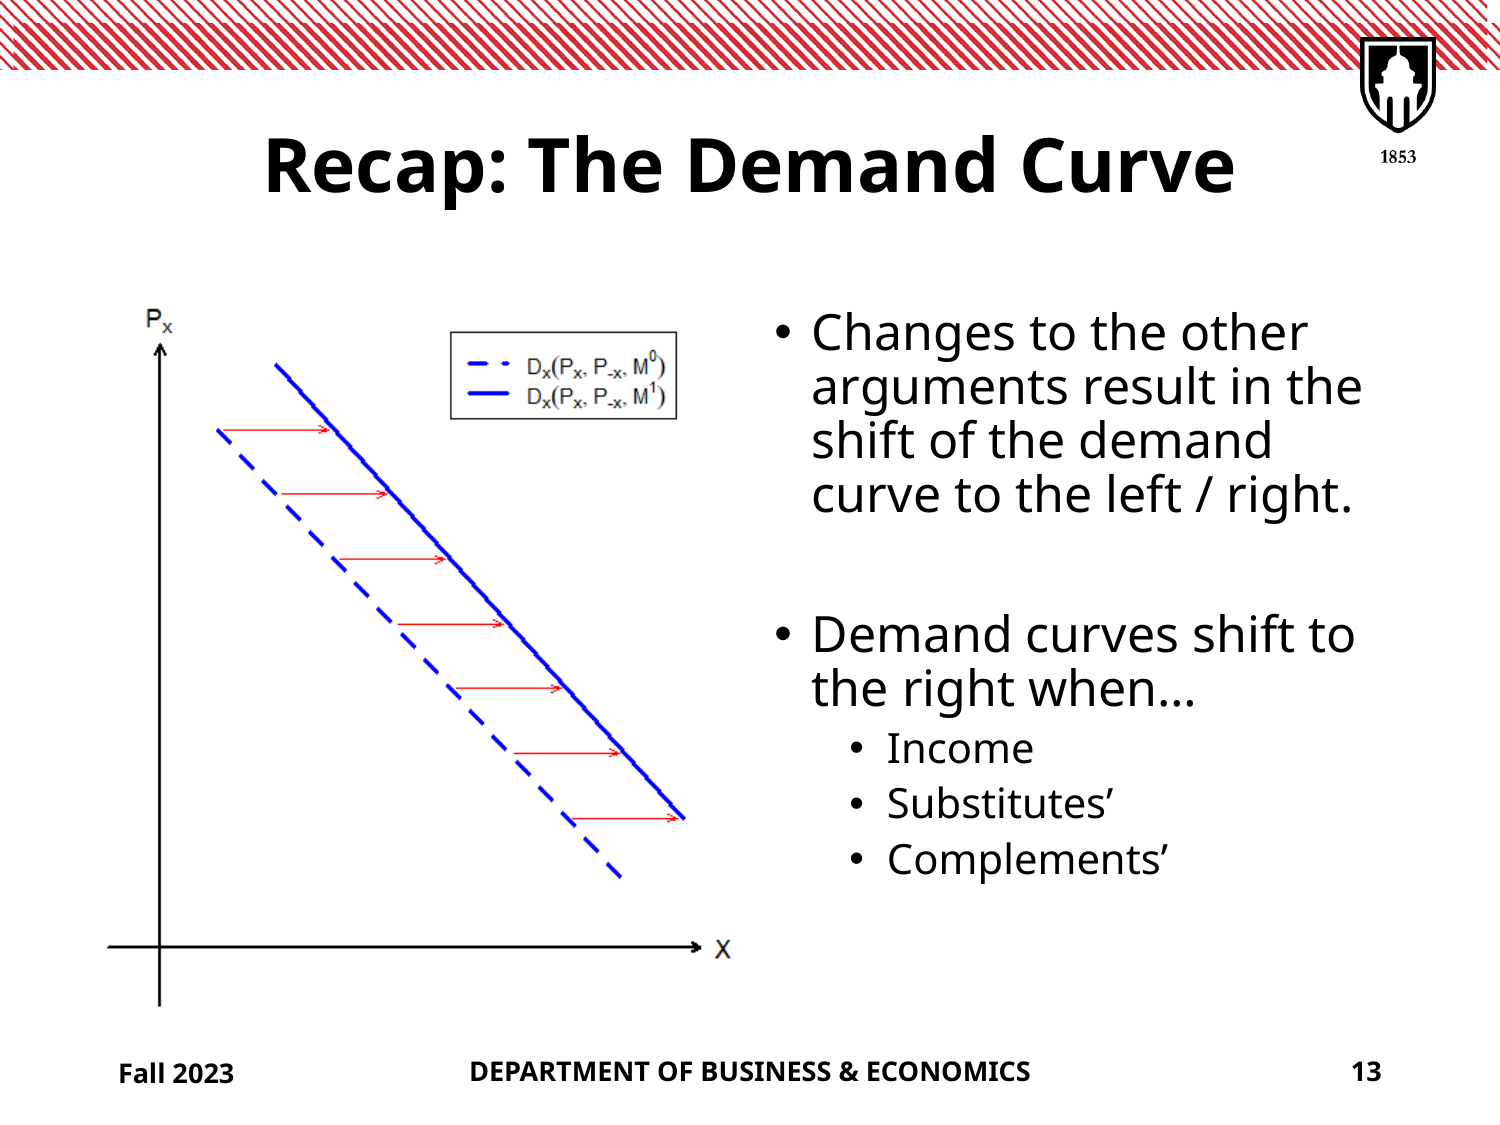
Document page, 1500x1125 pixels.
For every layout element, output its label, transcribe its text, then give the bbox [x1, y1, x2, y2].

slide_number 13 [1059, 1042, 1397, 1103]
title Recap: The Demand Curve [103, 59, 1397, 278]
picture [0, 0, 1500, 163]
slide_number Fall 2023 [103, 1042, 277, 1103]
footer DEPARTMENT OF BUSINESS & ECONOMICS [277, 1042, 1059, 1103]
picture [103, 302, 741, 1011]
